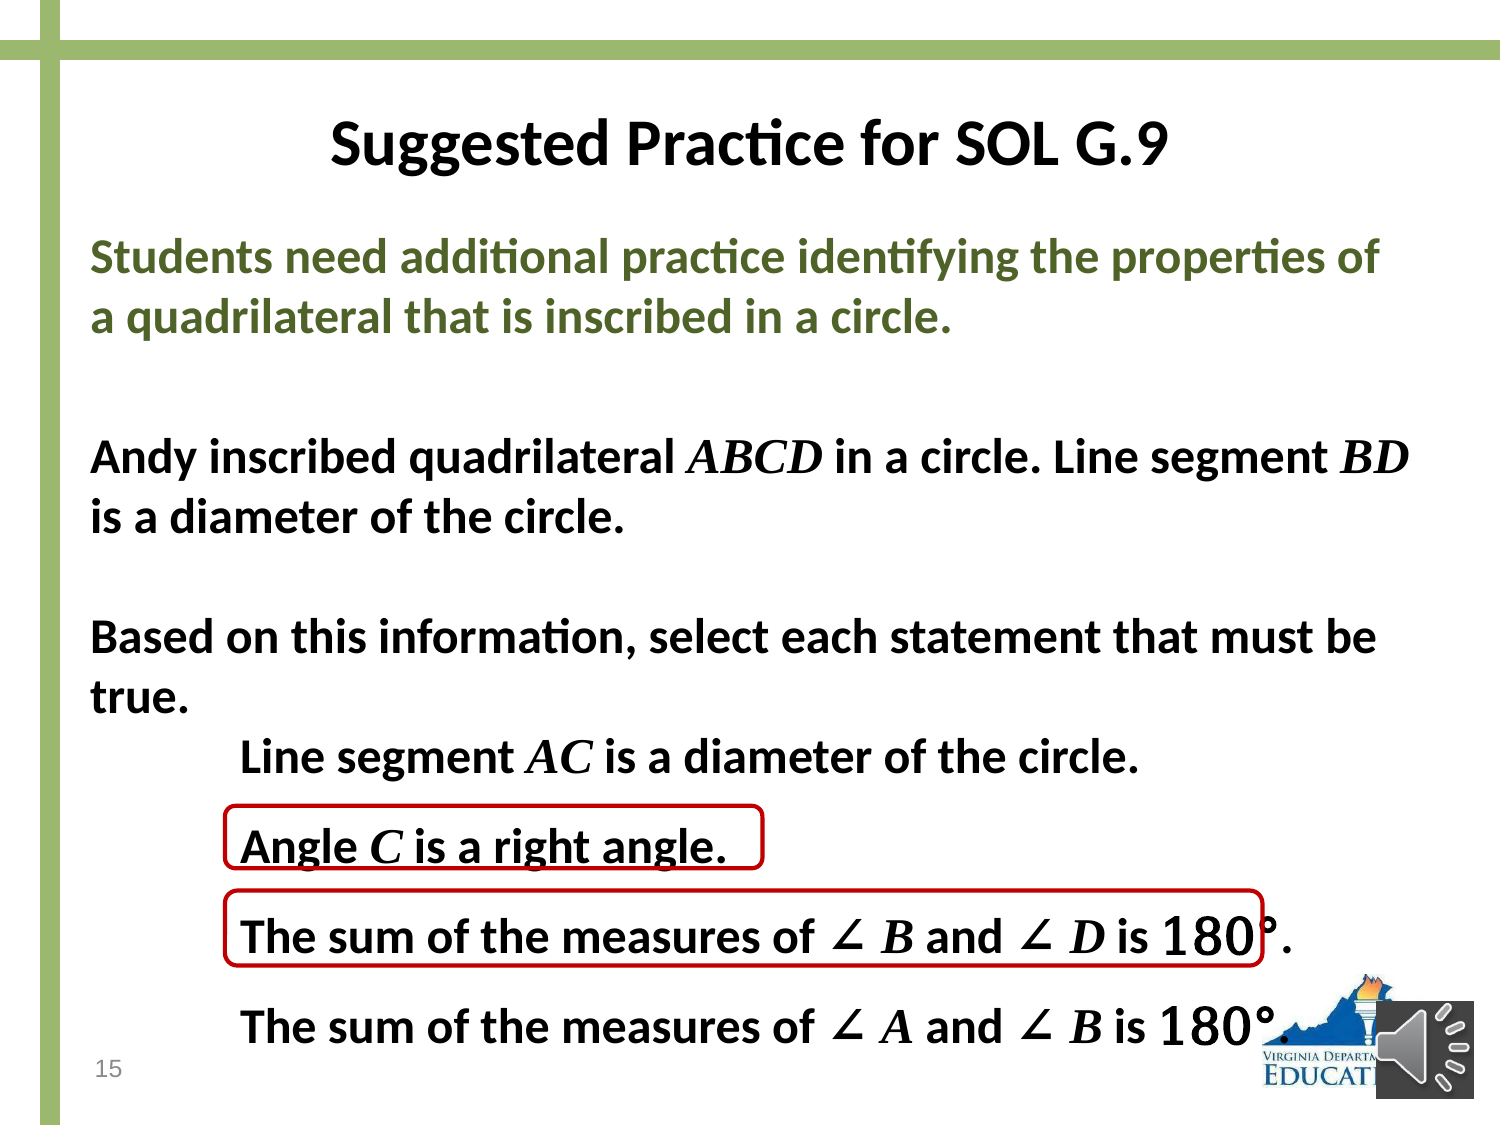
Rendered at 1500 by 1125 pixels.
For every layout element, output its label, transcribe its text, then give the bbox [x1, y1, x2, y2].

text_box [222, 803, 765, 871]
picture [1262, 974, 1476, 1101]
list Students need additional practice identifying the properties of a quadrilateral that is inscribed in a circle. Andy inscribed quadrilateral ABCD in a circle. Line segment BD is a diameter of the circle. Based on this information, select each statement that must be true. Line segment AC is a diameter of the circle. Angle C is a right angle. The sum of the measures of ∠ B and ∠ D is 180°. The sum of the measures of ∠ A and ∠ B is 180°. [74, 216, 1426, 960]
slide_number 15 [62, 1037, 138, 1098]
title Suggested Practice for SOL G.9 [74, 44, 1426, 216]
text_box [222, 888, 1265, 968]
